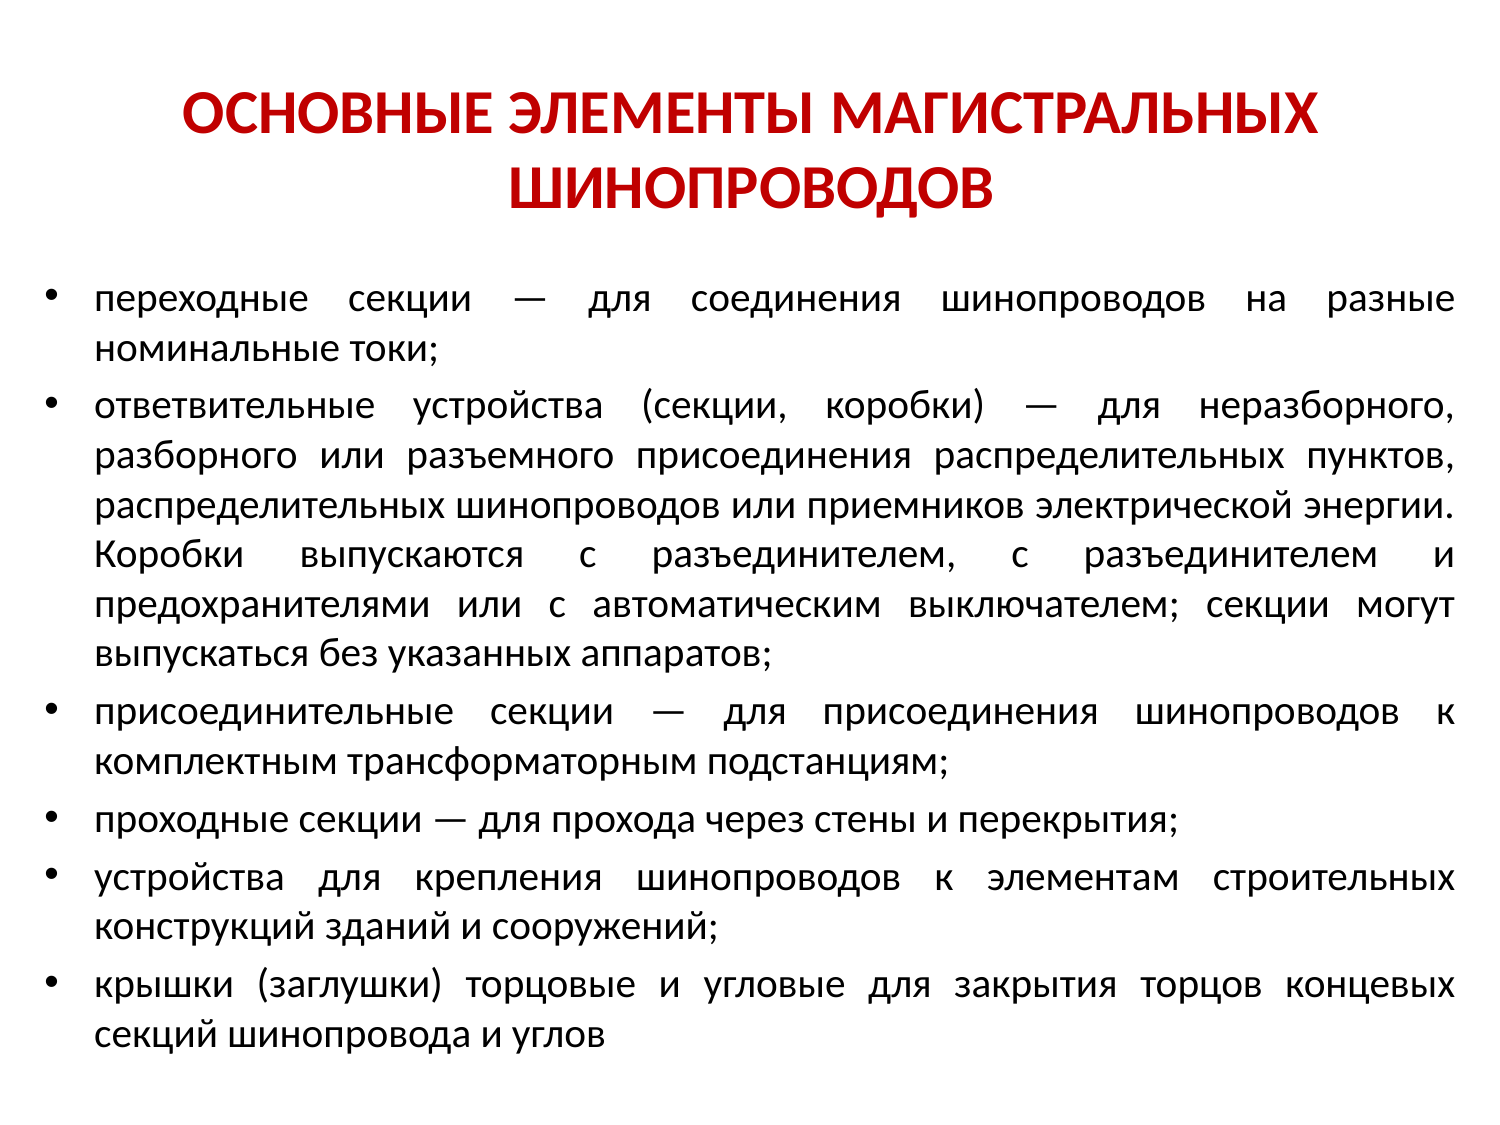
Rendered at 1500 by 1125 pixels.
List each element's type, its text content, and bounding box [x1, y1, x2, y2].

list переходные секции — для соединения шинопроводов на разные номинальные токи; ответвительные устройства (секции, коробки) — для неразборного, разборного или разъемного присоединения распределительных пунктов, распределительных шинопроводов или приемников электрической энергии. Коробки выпускаются с разъединителем, с разъединителем и предохранителями или с автоматическим выключателем; секции могут выпускаться без указанных аппаратов; присоединительные секции — для присоединения шинопроводов к комплектным трансформаторным подстанциям; проходные секции — для прохода через стены и перекрытия; устройства для крепления шинопроводов к элементам строительных конструкций зданий и сооружений; крышки (заглушки) торцовые и угловые для закрытия торцов концевых секций шинопровода и углов [29, 262, 1471, 1071]
title ОСНОВНЫЕ ЭЛЕМЕНТЫ МАГИСТРАЛЬНЫХ ШИНОПРОВОДОВ [76, 125, 1427, 242]
